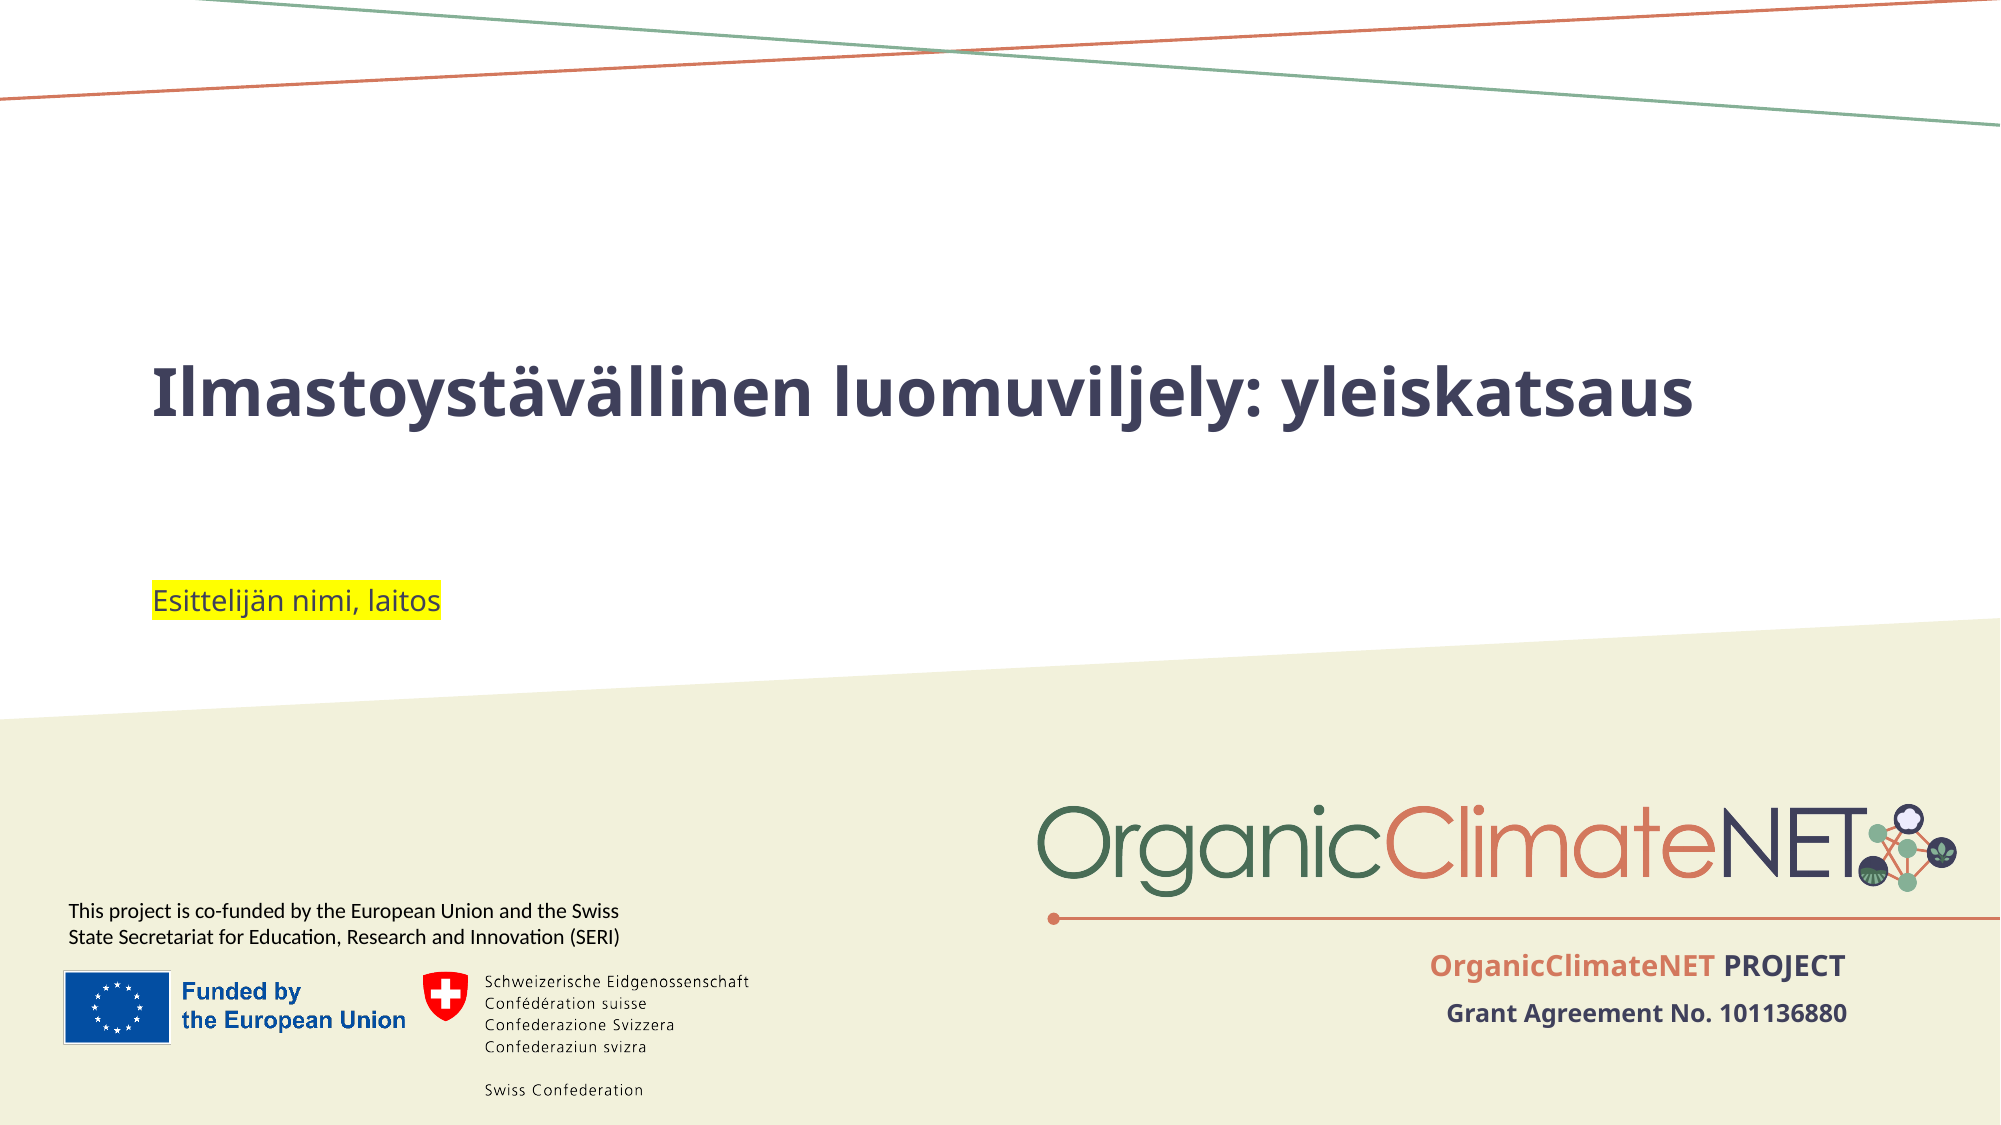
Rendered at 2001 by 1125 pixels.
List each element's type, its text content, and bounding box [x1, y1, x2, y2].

list Ilmastoystävällinen luomuviljely: yleiskatsaus [137, 350, 1829, 474]
list Esittelijän nimi, laitos [137, 578, 1270, 665]
picture [53, 966, 760, 1096]
picture [999, 759, 1995, 942]
